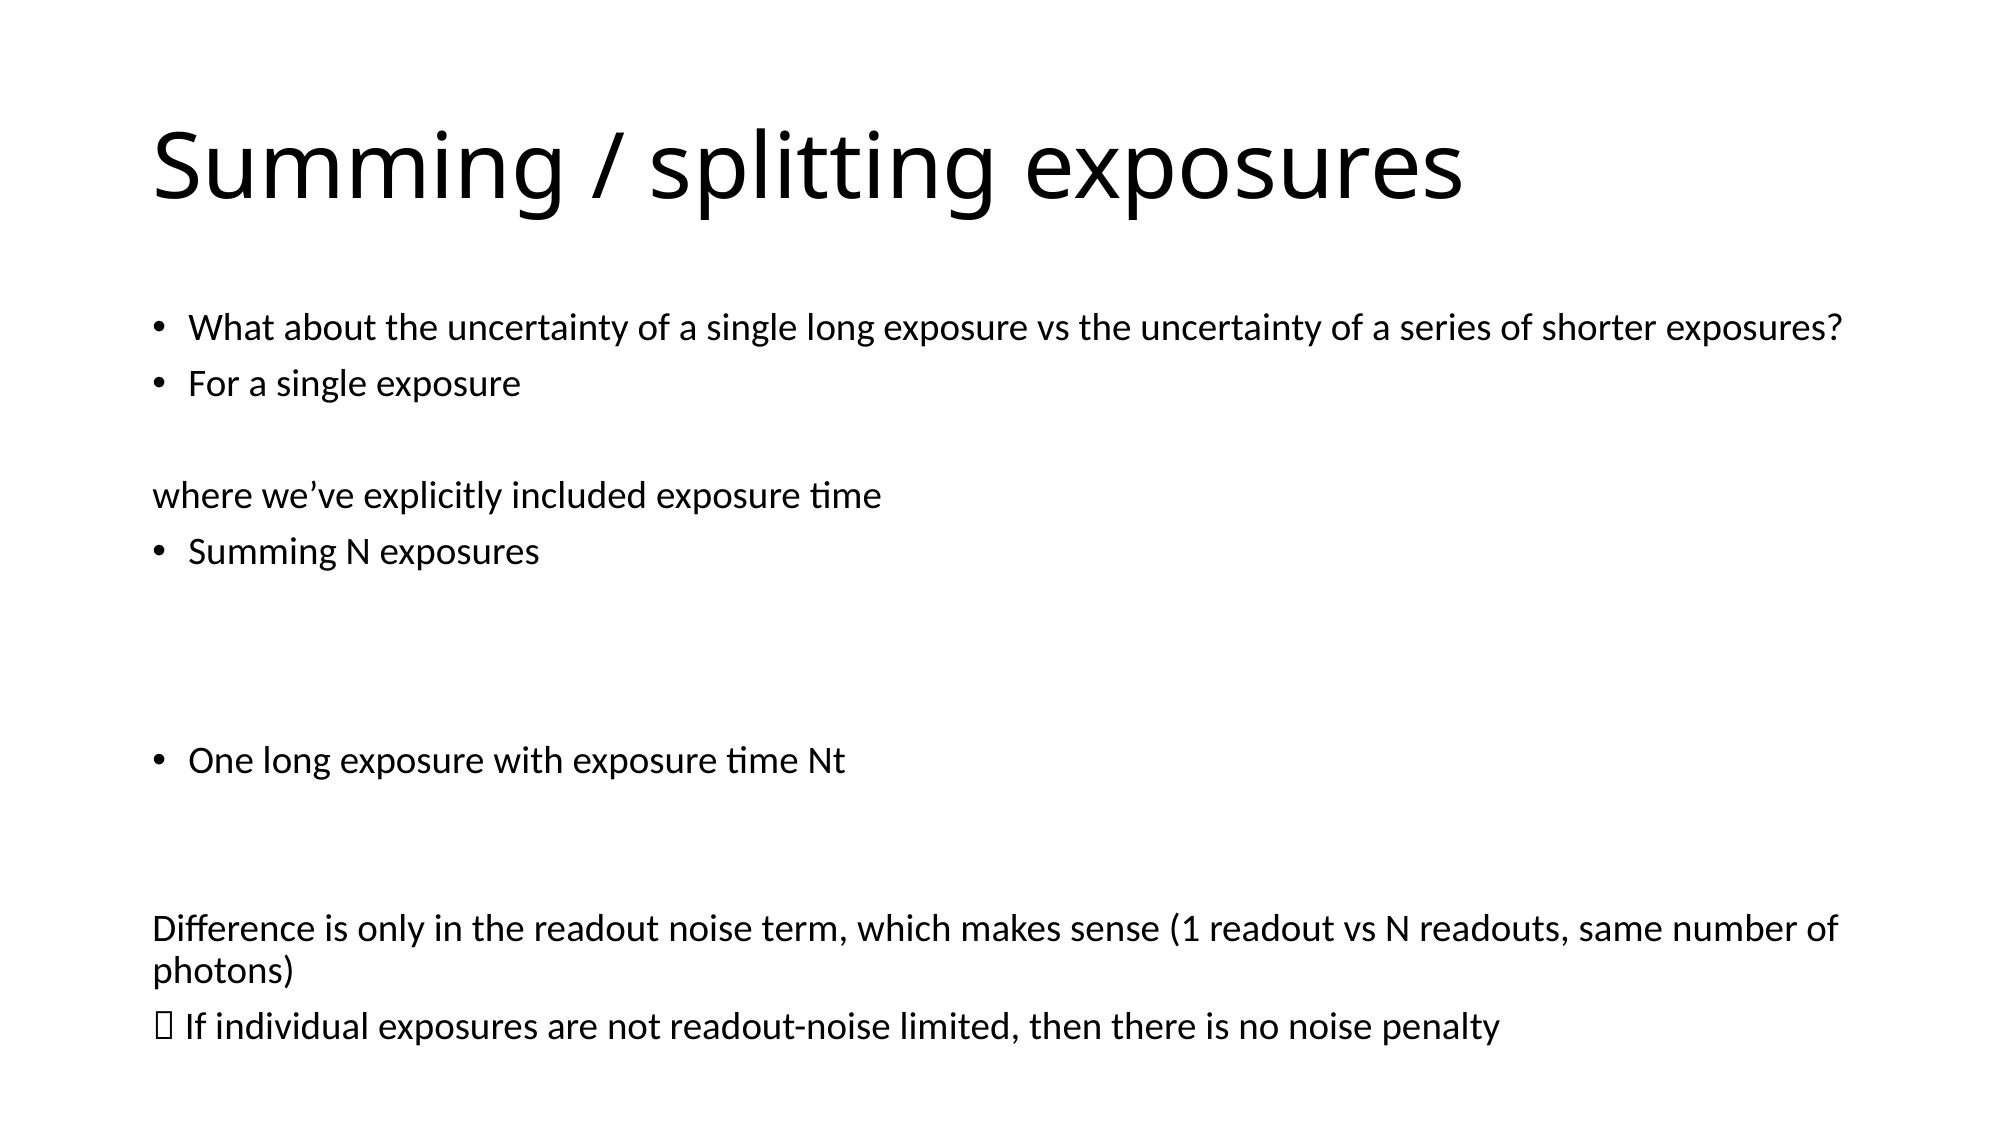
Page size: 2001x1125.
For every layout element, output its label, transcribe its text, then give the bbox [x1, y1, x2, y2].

title Summing / splitting exposures [137, 59, 1863, 278]
